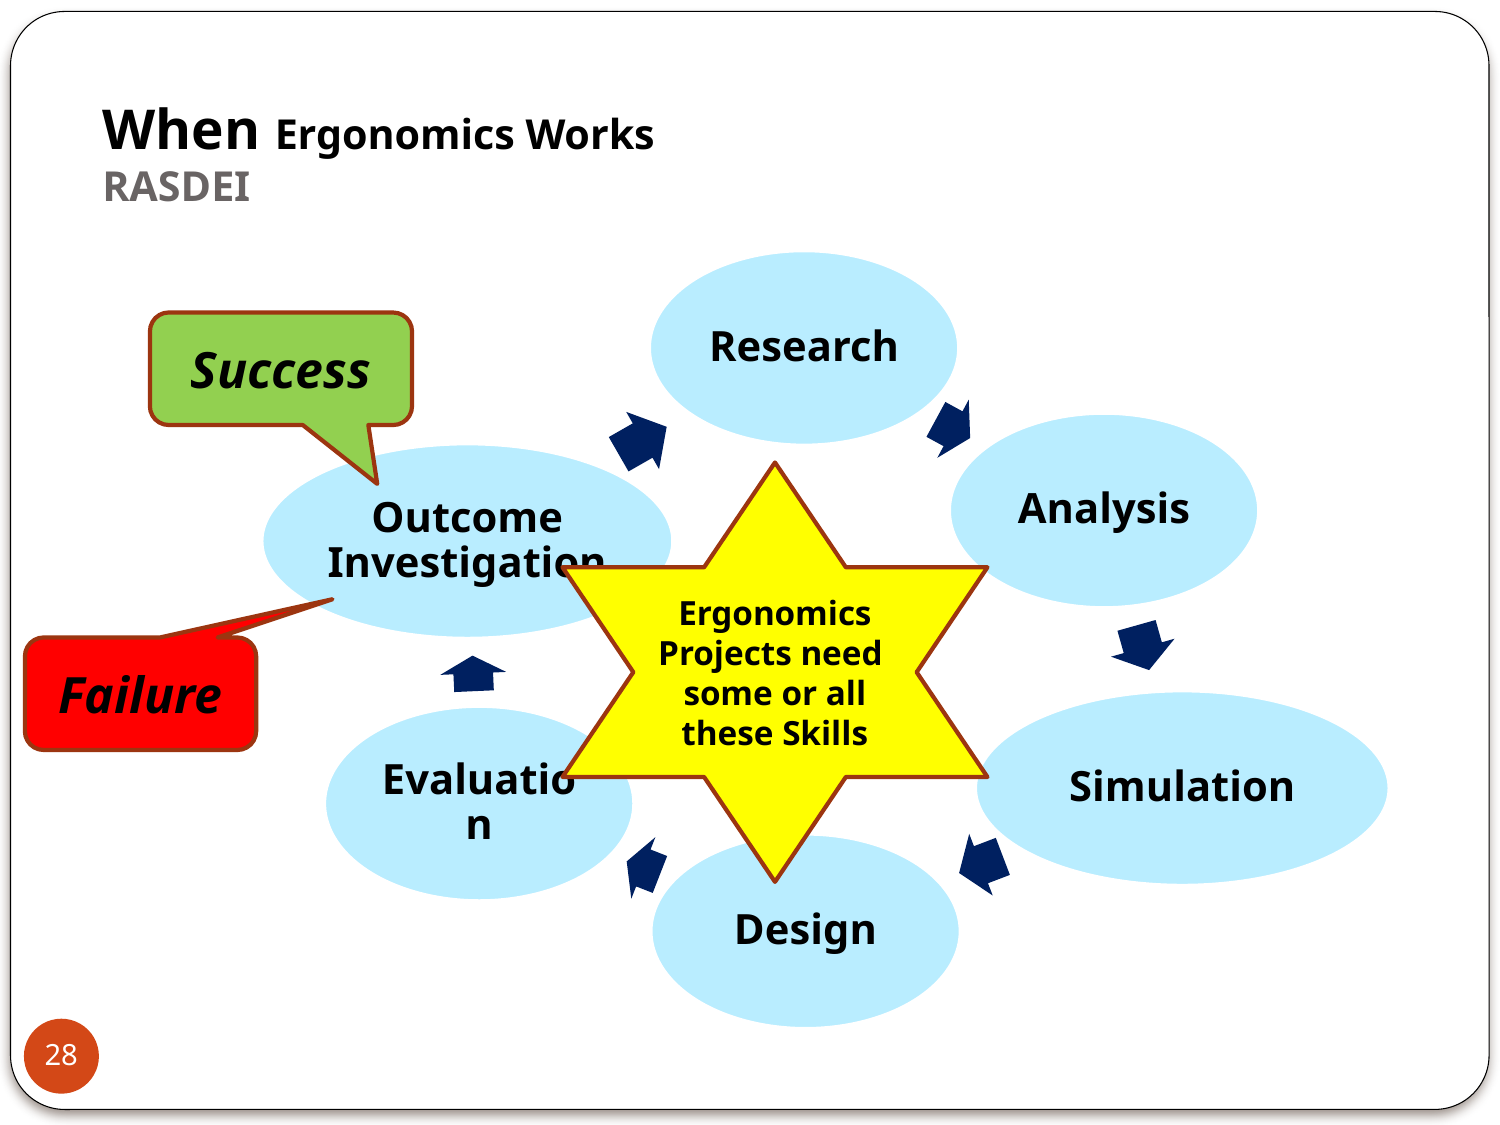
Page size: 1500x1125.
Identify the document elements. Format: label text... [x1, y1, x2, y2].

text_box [124, 245, 1488, 1030]
title When Ergonomics Works RASDEI [87, 37, 1475, 225]
slide_number 28 [23, 1018, 99, 1094]
text_box Failure [22, 635, 114, 753]
